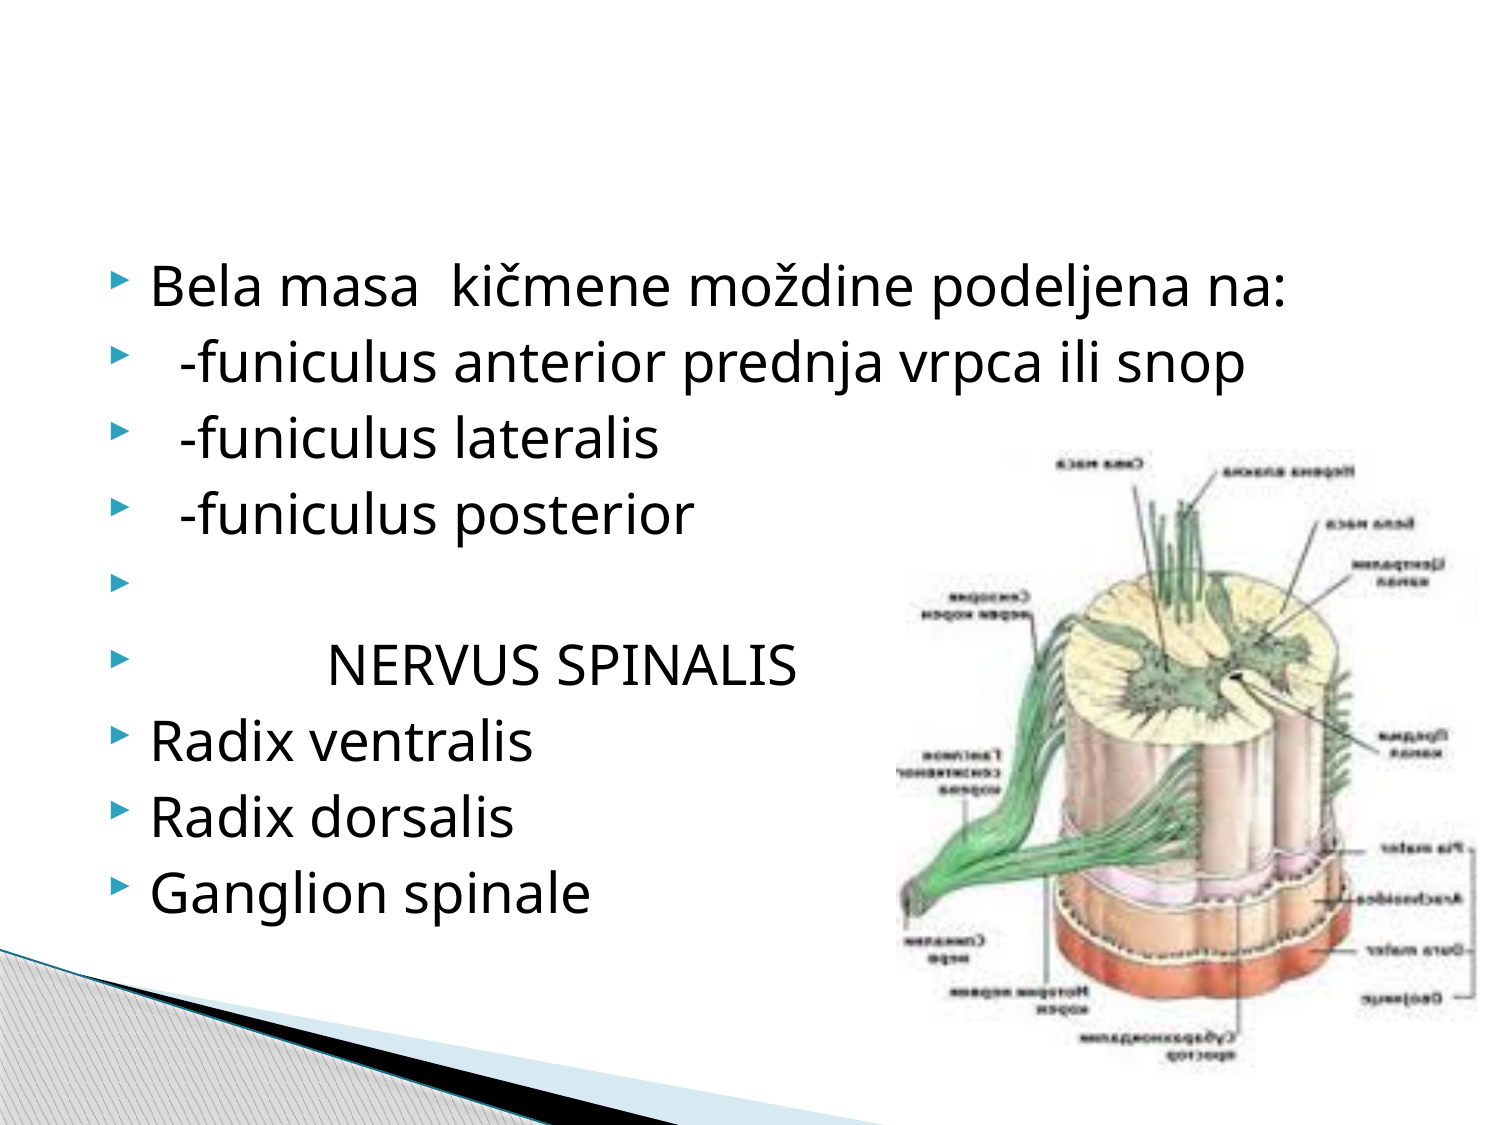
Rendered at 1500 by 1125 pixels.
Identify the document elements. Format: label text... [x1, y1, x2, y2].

list Bela masa kičmene moždine podeljena na: -funiculus anterior prednja vrpca ili snop -funiculus lateralis -funiculus posterior NERVUS SPINALIS Radix ventralis Radix dorsalis Ganglion spinale [75, 243, 1425, 986]
picture [895, 449, 1478, 1076]
